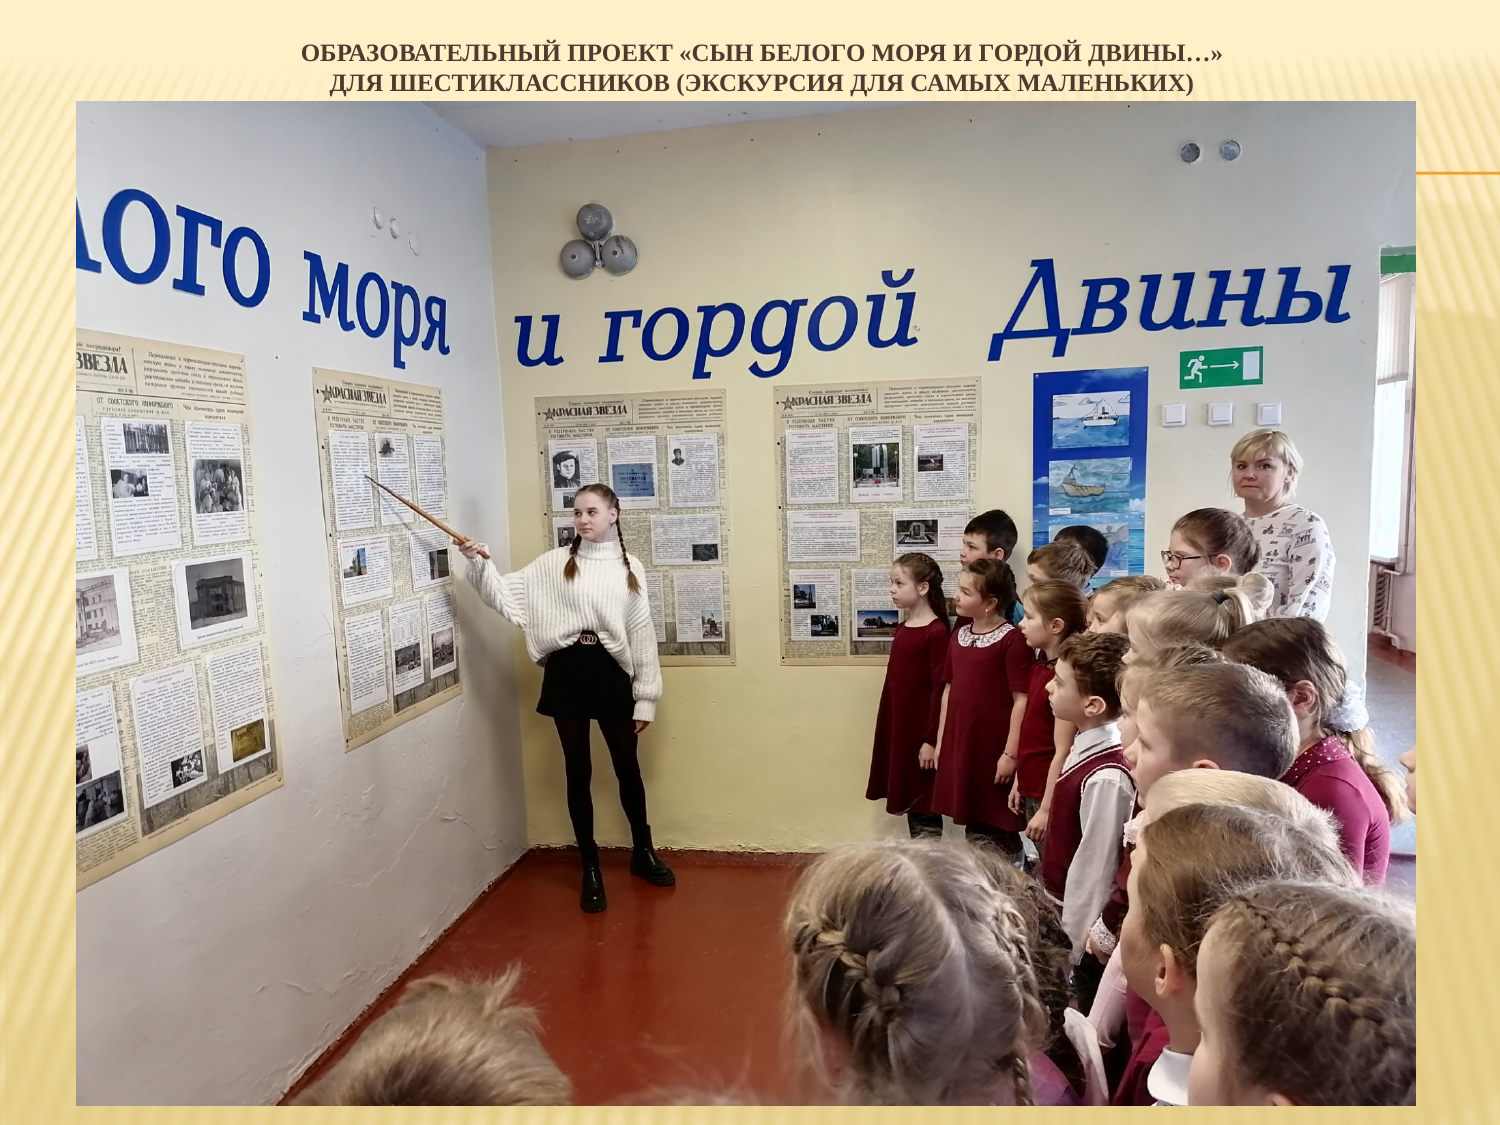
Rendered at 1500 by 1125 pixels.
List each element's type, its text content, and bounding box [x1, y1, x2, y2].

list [76, 101, 1416, 1107]
title образовАТЕЛЬНЫЙ ПРОЕКТ «СЫН БЕЛОГО МОРЯ И ГОРДОЙ ДВИНЫ…» ДЛЯ ШЕСТИКЛАССНИКОВ (ЭКСКУРСИЯ ДЛЯ САМЫХ МАЛЕНЬКИХ) [50, 30, 1475, 102]
